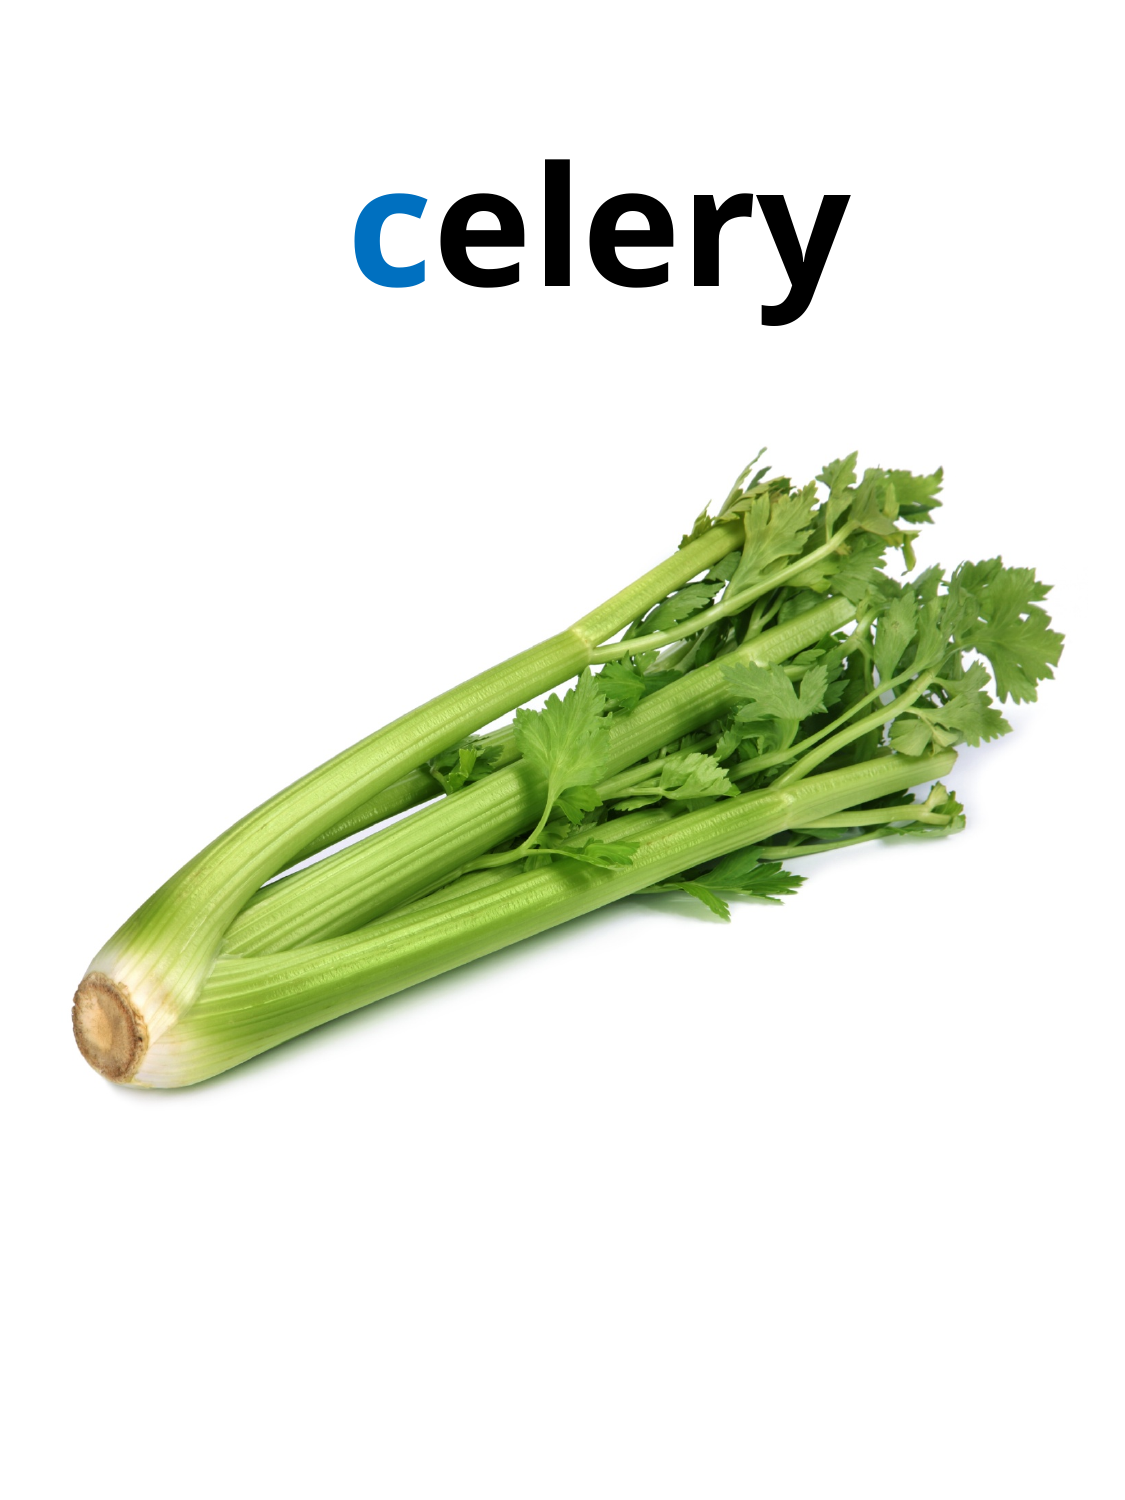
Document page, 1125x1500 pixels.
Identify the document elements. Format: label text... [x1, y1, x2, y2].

picture [49, 399, 1088, 1126]
text_box celery [312, 112, 888, 328]
